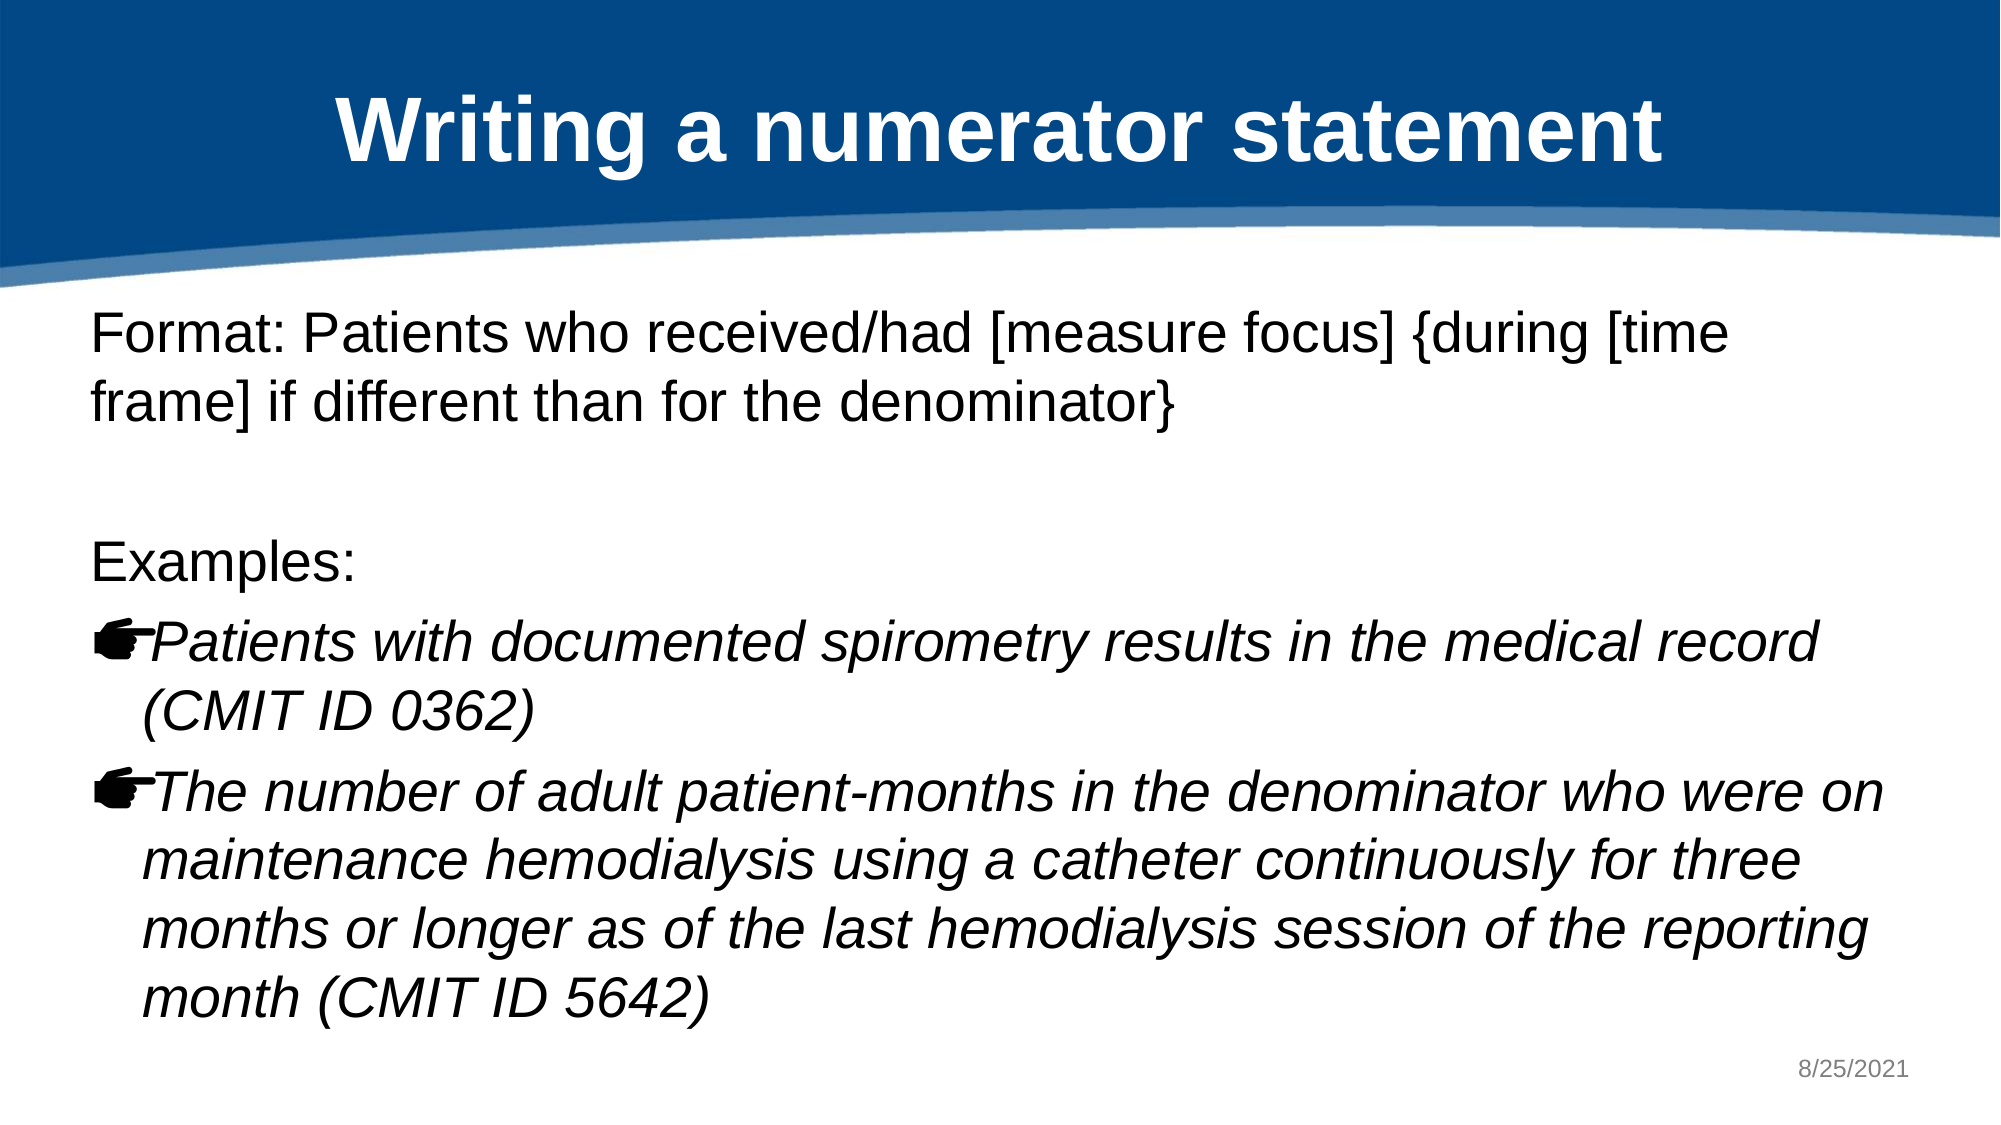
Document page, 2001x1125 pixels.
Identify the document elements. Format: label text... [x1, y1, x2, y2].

list Format: Patients who received/had [measure focus] {during [time frame] if different than for the denominator} Examples: Patients with documented spirometry results in the medical record (CMIT ID 0362) The number of adult patient-months in the denominator who were on maintenance hemodialysis using a catheter continuously for three months or longer as of the last hemodialysis session of the reporting month (CMIT ID 5642) [75, 287, 1925, 1038]
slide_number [1674, 1037, 1925, 1098]
picture [90, 603, 160, 674]
picture [0, 0, 2000, 320]
picture [90, 752, 160, 823]
title Writing a numerator statement [75, 12, 1925, 238]
